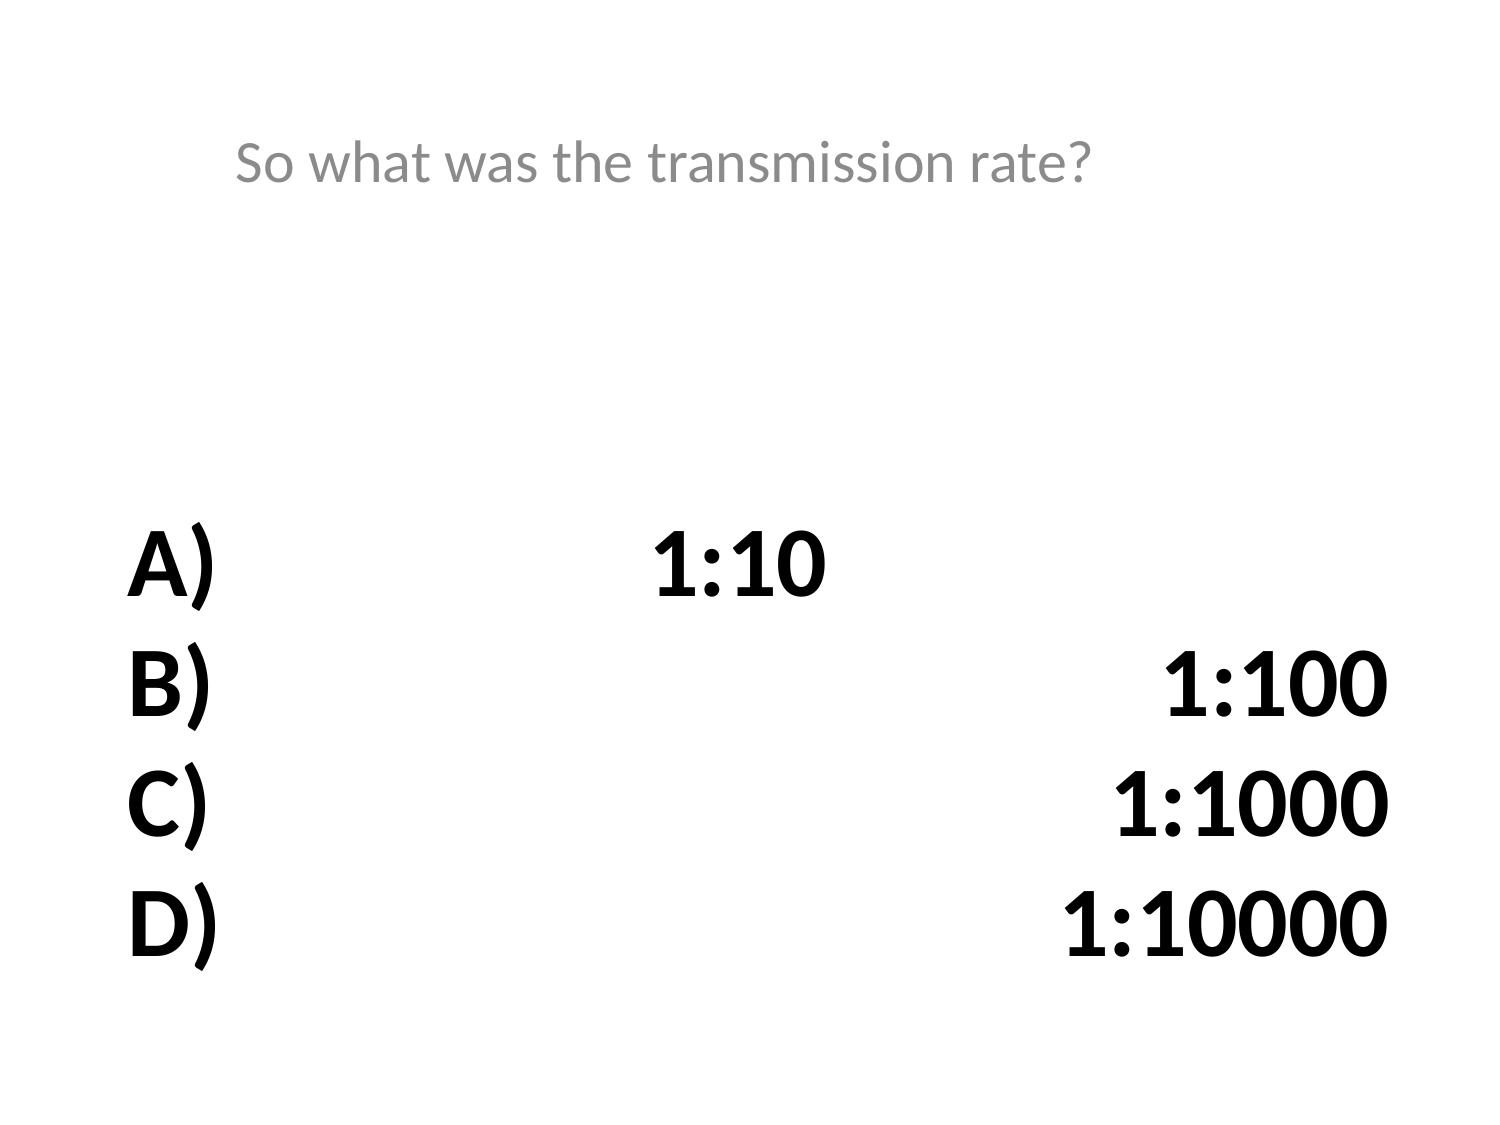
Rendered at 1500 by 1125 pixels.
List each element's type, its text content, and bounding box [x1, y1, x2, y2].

subtitle So what was the transmission rate? [183, 30, 1234, 253]
title A) 1:10 B) 1:100 C) 1:1000 D) 1:10000 [112, 288, 1406, 1064]
